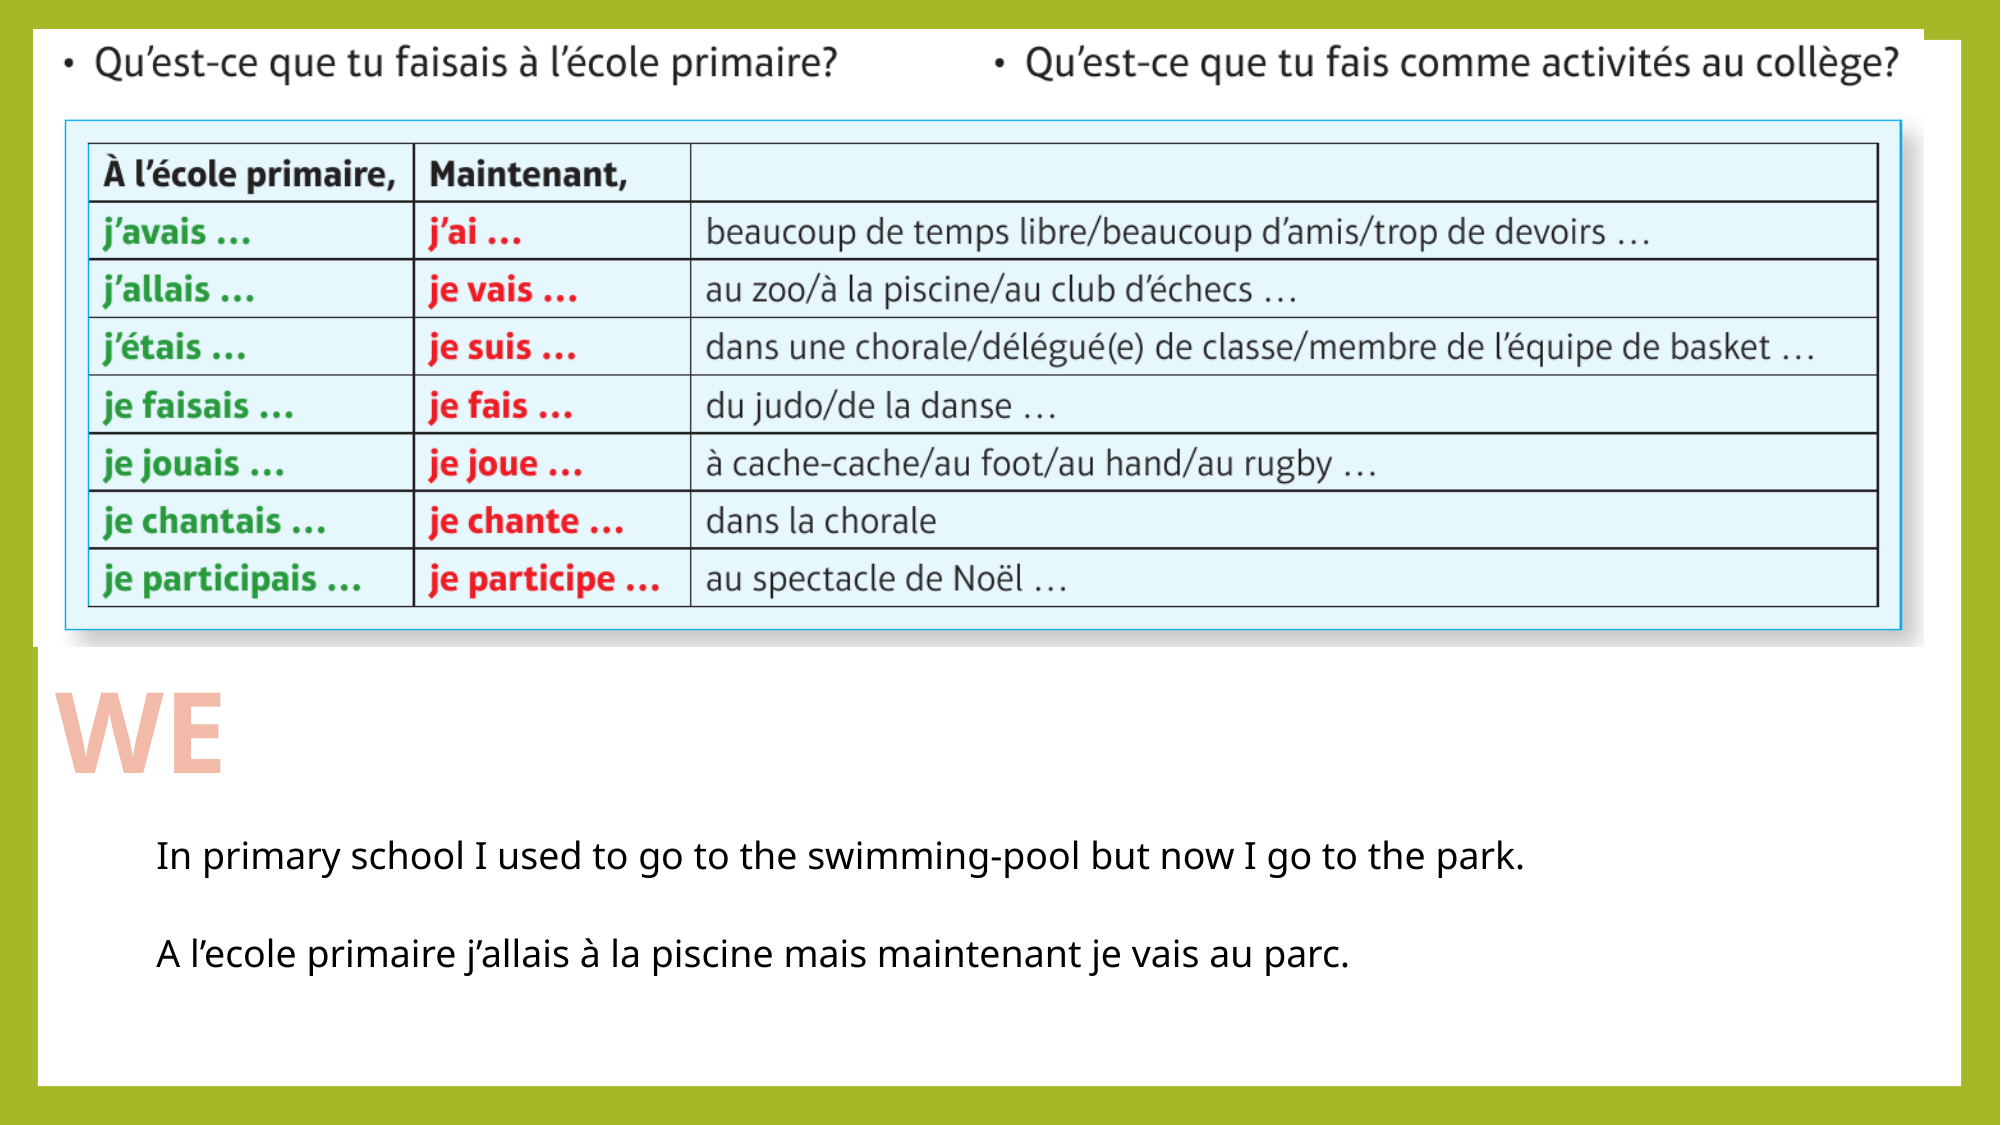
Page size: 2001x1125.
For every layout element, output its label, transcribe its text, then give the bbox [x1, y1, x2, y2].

text_box WE [40, 658, 243, 804]
text_box In primary school I used to go to the swimming-pool but now I go to the park. [141, 824, 1784, 885]
picture [33, 28, 1924, 647]
text_box A l’ecole primaire j’allais à la piscine mais maintenant je vais au parc. [141, 922, 1784, 983]
